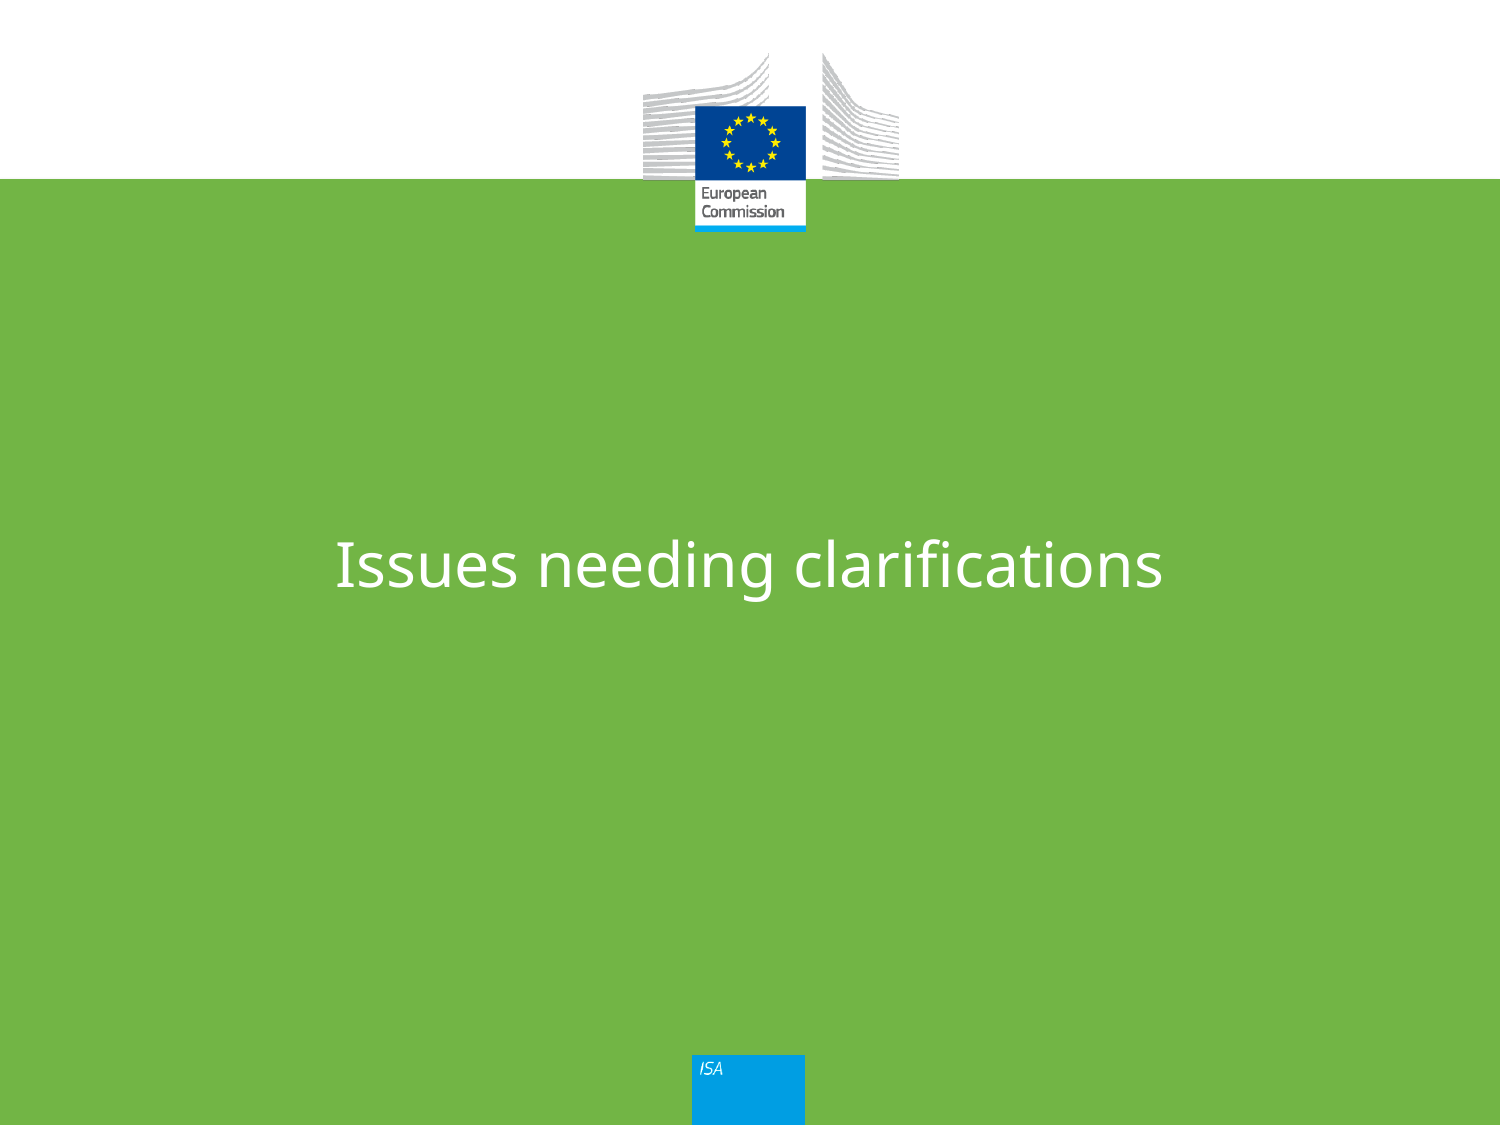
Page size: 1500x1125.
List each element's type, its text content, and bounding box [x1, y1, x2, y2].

title Issues needing clarifications [101, 455, 1399, 670]
picture [601, 53, 899, 283]
